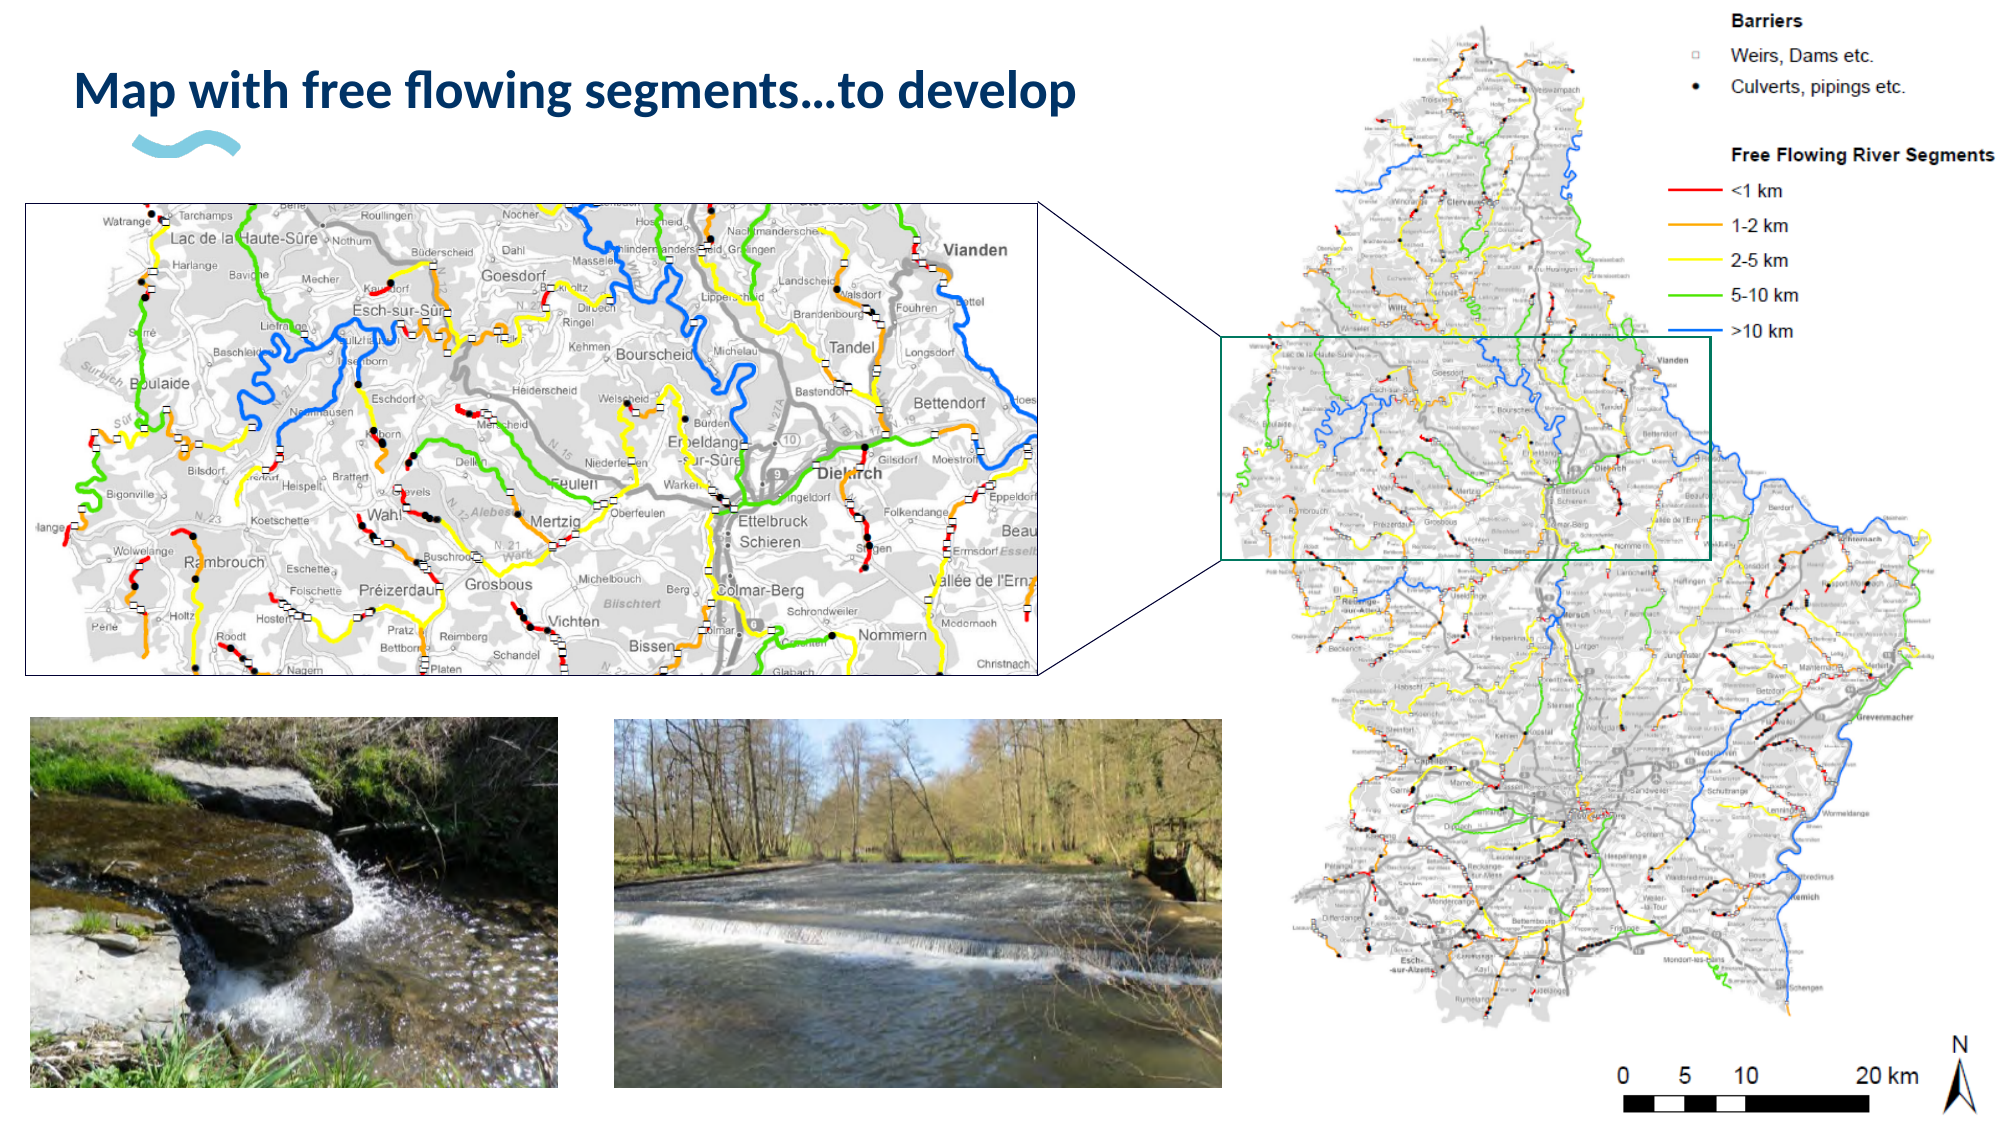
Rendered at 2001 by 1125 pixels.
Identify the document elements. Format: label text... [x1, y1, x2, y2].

picture [30, 717, 558, 1088]
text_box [1037, 201, 1222, 338]
picture [614, 0, 2000, 1125]
picture [25, 203, 1038, 676]
title Map with free flowing segments…to develop [58, 0, 1201, 128]
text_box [1037, 560, 1222, 676]
